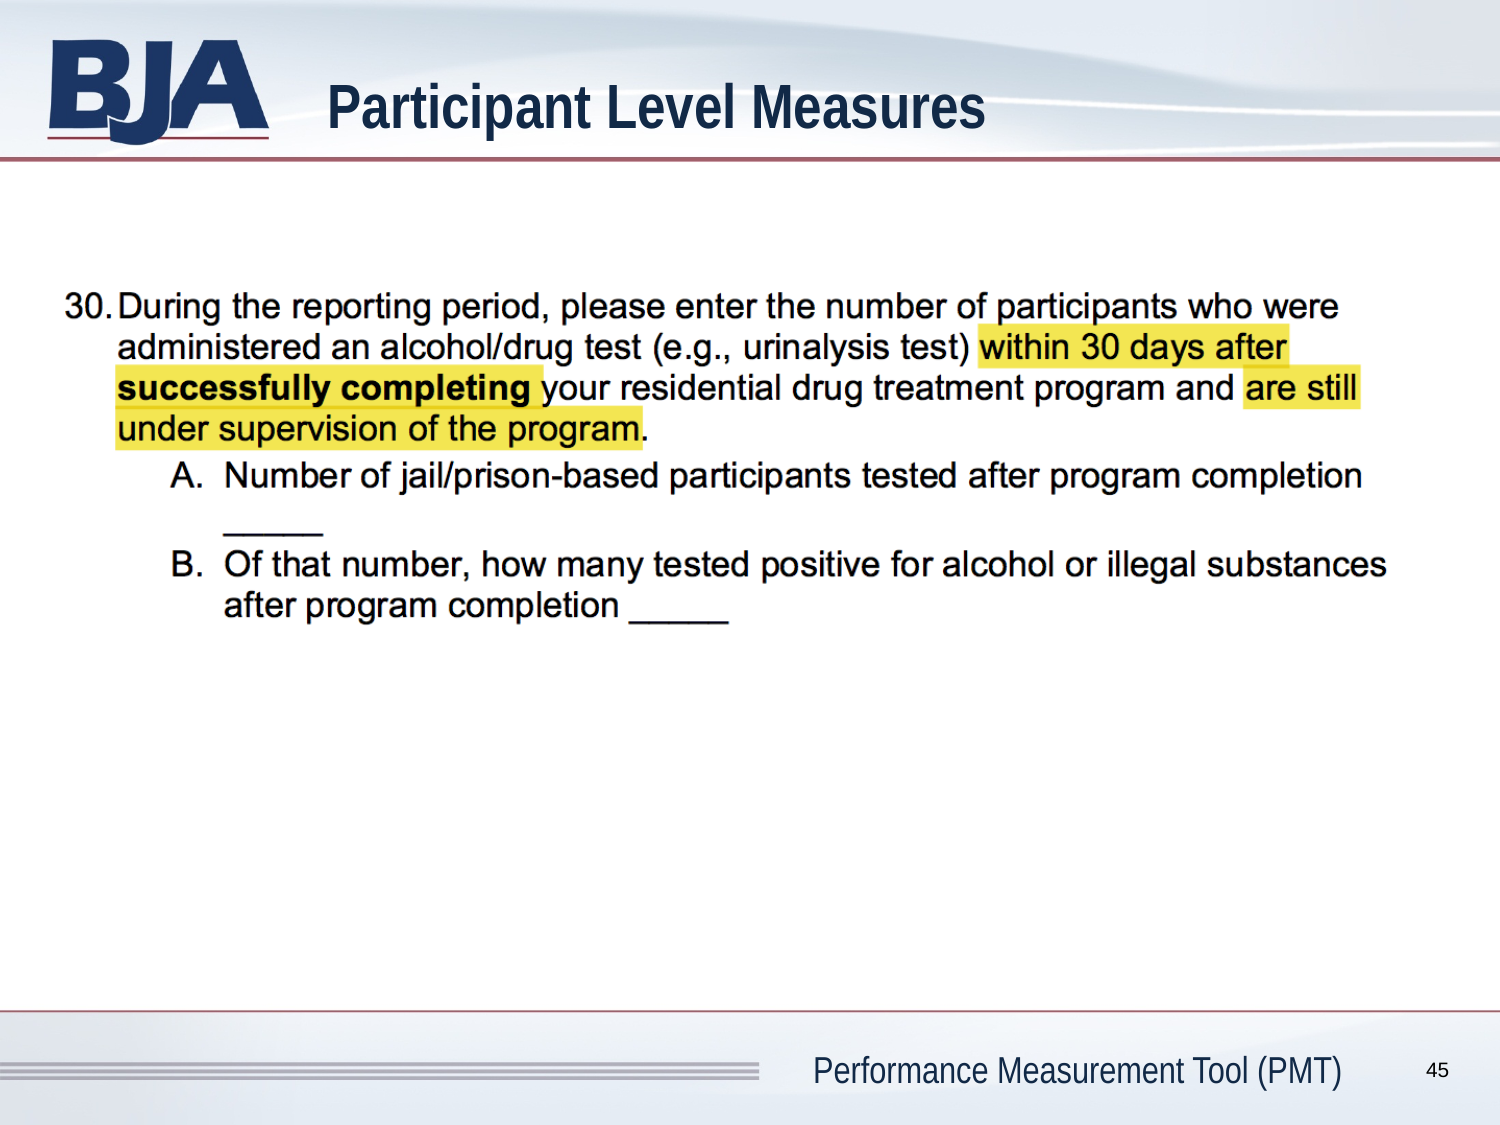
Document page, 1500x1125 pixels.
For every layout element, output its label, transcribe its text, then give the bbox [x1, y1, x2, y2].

slide_number 45 [1407, 1049, 1465, 1091]
title Participant Level Measures [312, 73, 1375, 149]
picture [0, 0, 1500, 1125]
